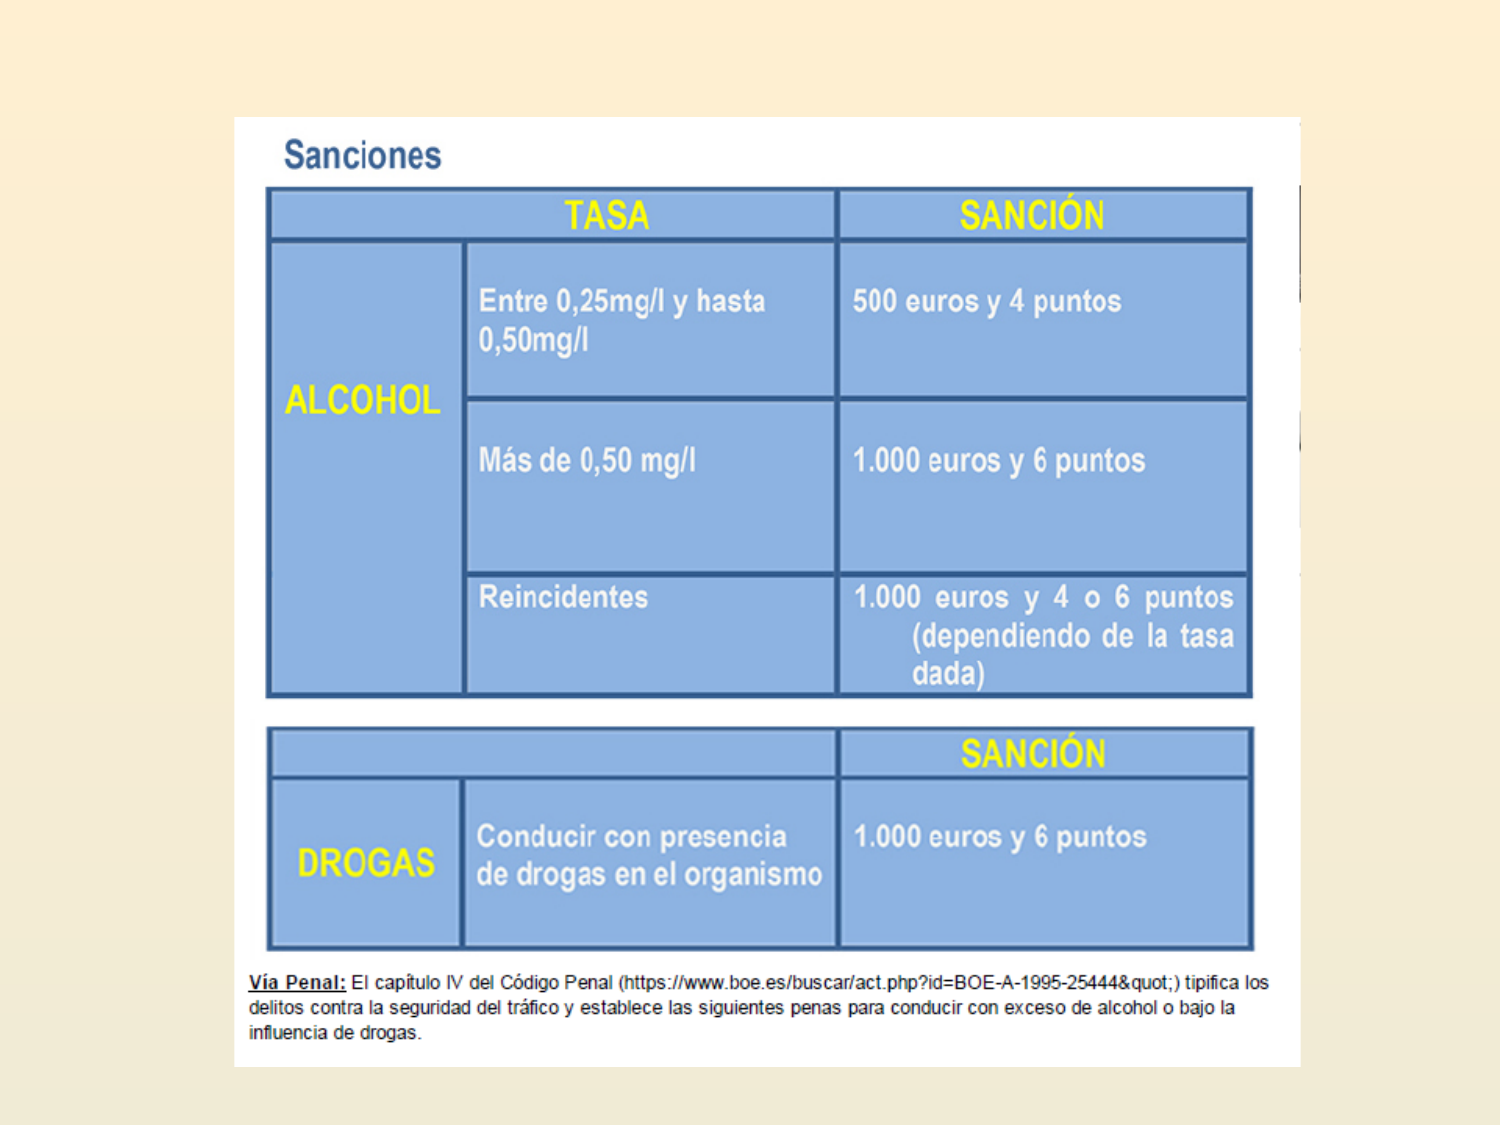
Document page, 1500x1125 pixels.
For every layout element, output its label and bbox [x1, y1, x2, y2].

picture [234, 116, 1301, 1067]
